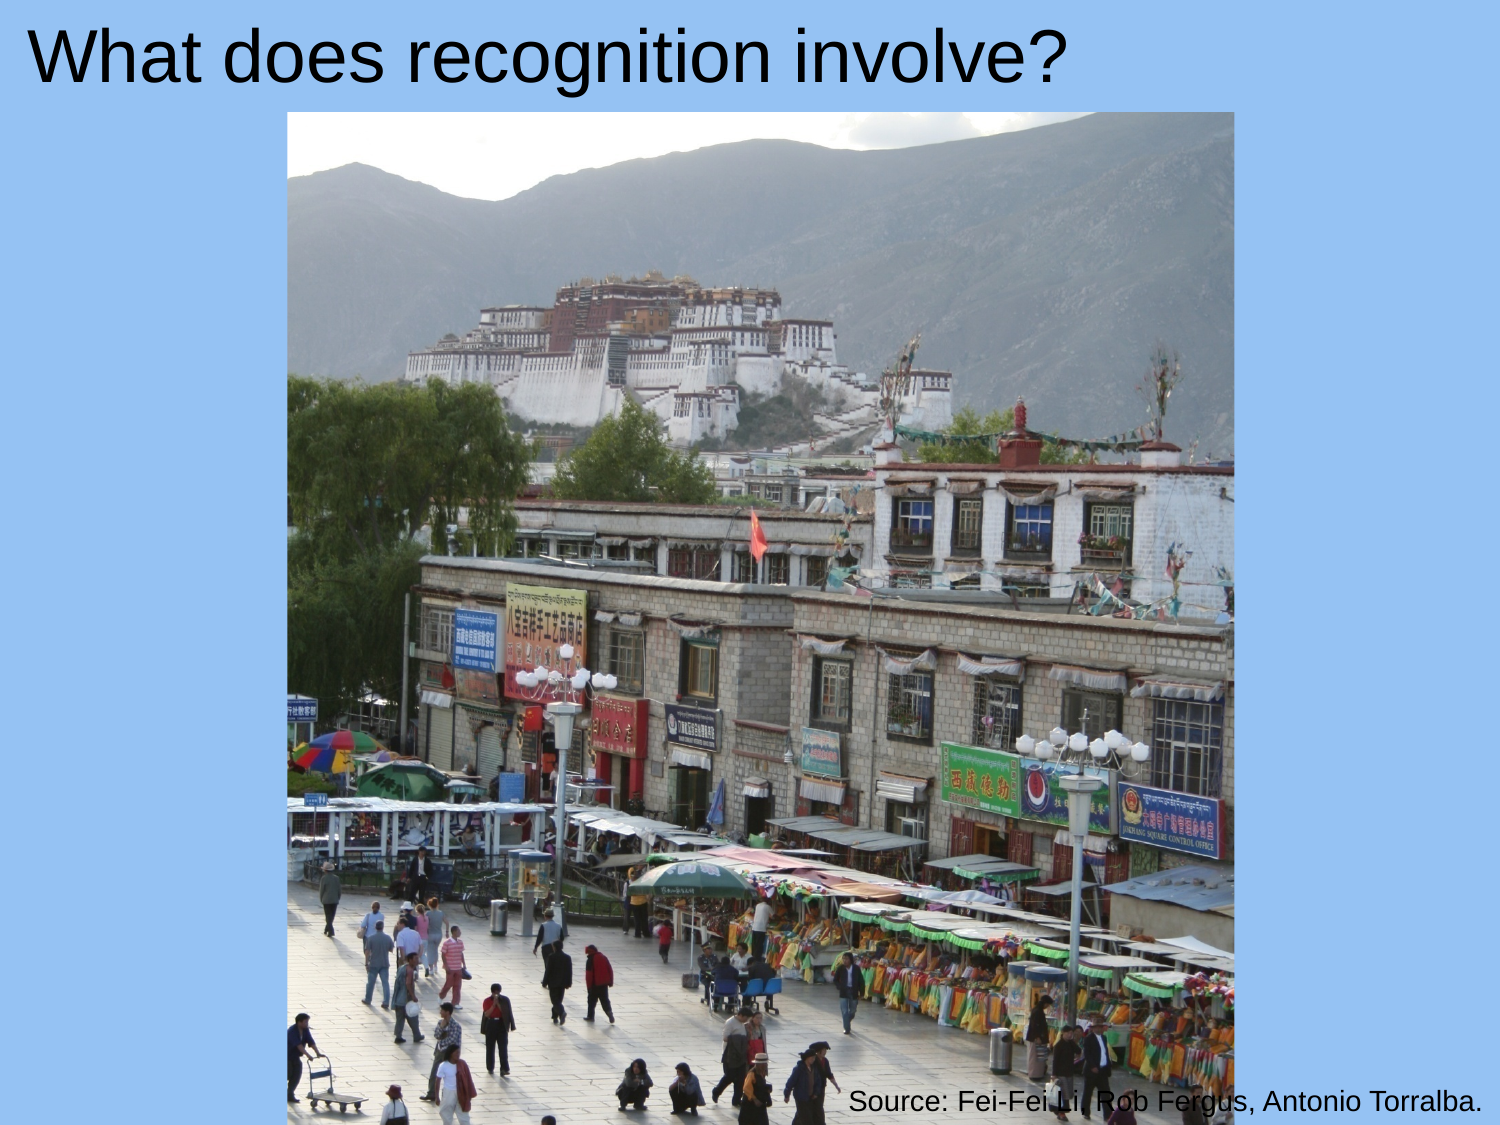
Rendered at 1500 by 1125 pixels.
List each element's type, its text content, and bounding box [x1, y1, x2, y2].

text_box Source: Fei-Fei Li, Rob Fergus, Antonio Torralba. [1238, 1074, 1499, 1125]
text_box What does recognition involve? [12, 0, 1402, 105]
picture [287, 112, 1235, 1125]
